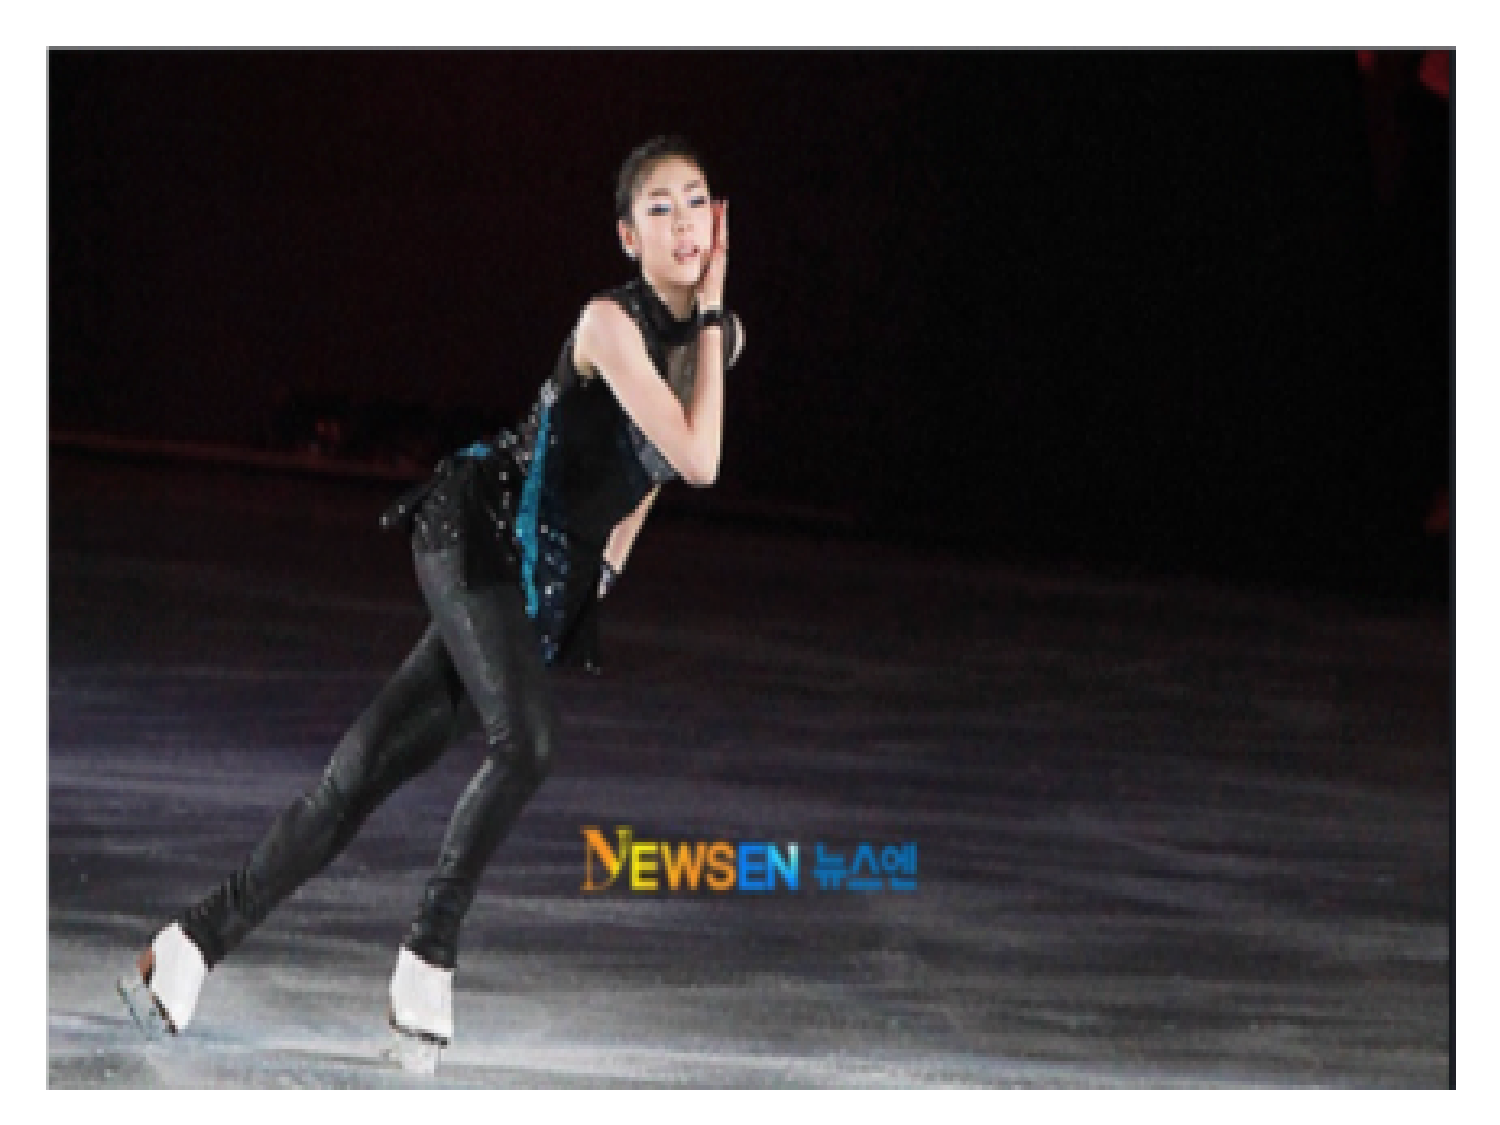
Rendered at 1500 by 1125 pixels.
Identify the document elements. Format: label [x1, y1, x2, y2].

picture [46, 46, 1456, 1091]
